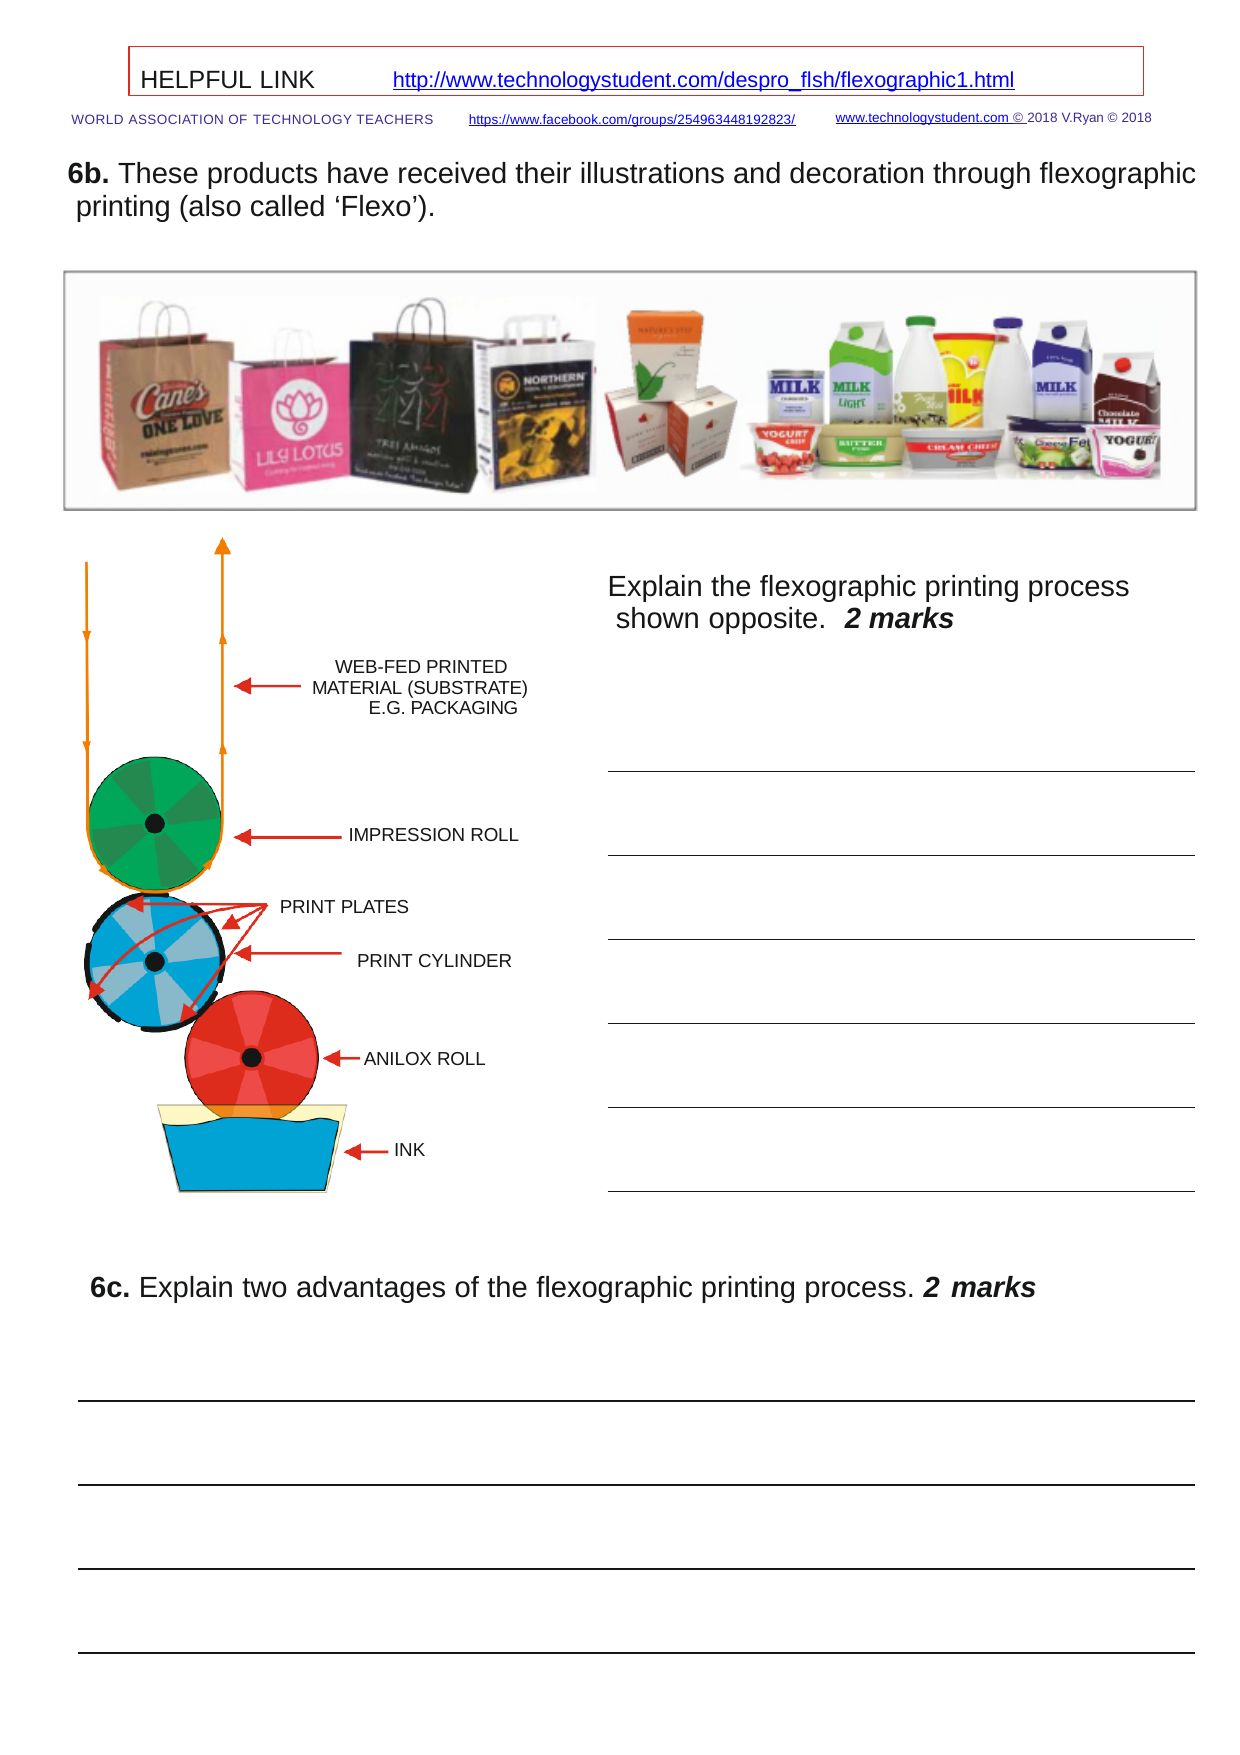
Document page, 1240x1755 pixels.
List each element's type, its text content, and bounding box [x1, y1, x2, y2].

text_box ANILOX ROLL [361, 1044, 489, 1070]
text_box 6b. These products have received their illustrations and decoration through ﬂexographic printing (also called ‘Flexo’). [65, 152, 1203, 223]
text_box IMPRESSION ROLL PRINT PLATES PRINT CYLINDER [277, 820, 522, 972]
text_box [82, 537, 389, 1193]
text_box HELPFUL LINK http://www.technologystudent.com/despro_ﬂsh/ﬂexographic1.html [128, 46, 1144, 96]
text_box 6c. Explain two advantages of the ﬂexographic printing process. 2 marks [88, 1265, 1044, 1303]
text_box [63, 270, 1198, 511]
text_box www.technologystudent.com © 2018 V.Ryan © 2018 [833, 106, 1171, 125]
text_box WORLD ASSOCIATION OF TECHNOLOGY TEACHERS https://www.facebook.com/groups/254963448192823/ [69, 108, 801, 128]
text_box Explain the ﬂexographic printing process shown opposite. 2 marks [605, 564, 1134, 635]
text_box WEB-FED PRINTED MATERIAL (SUBSTRATE) E.G. PACKAGING [389, 652, 534, 719]
text_box INK [392, 1135, 428, 1161]
